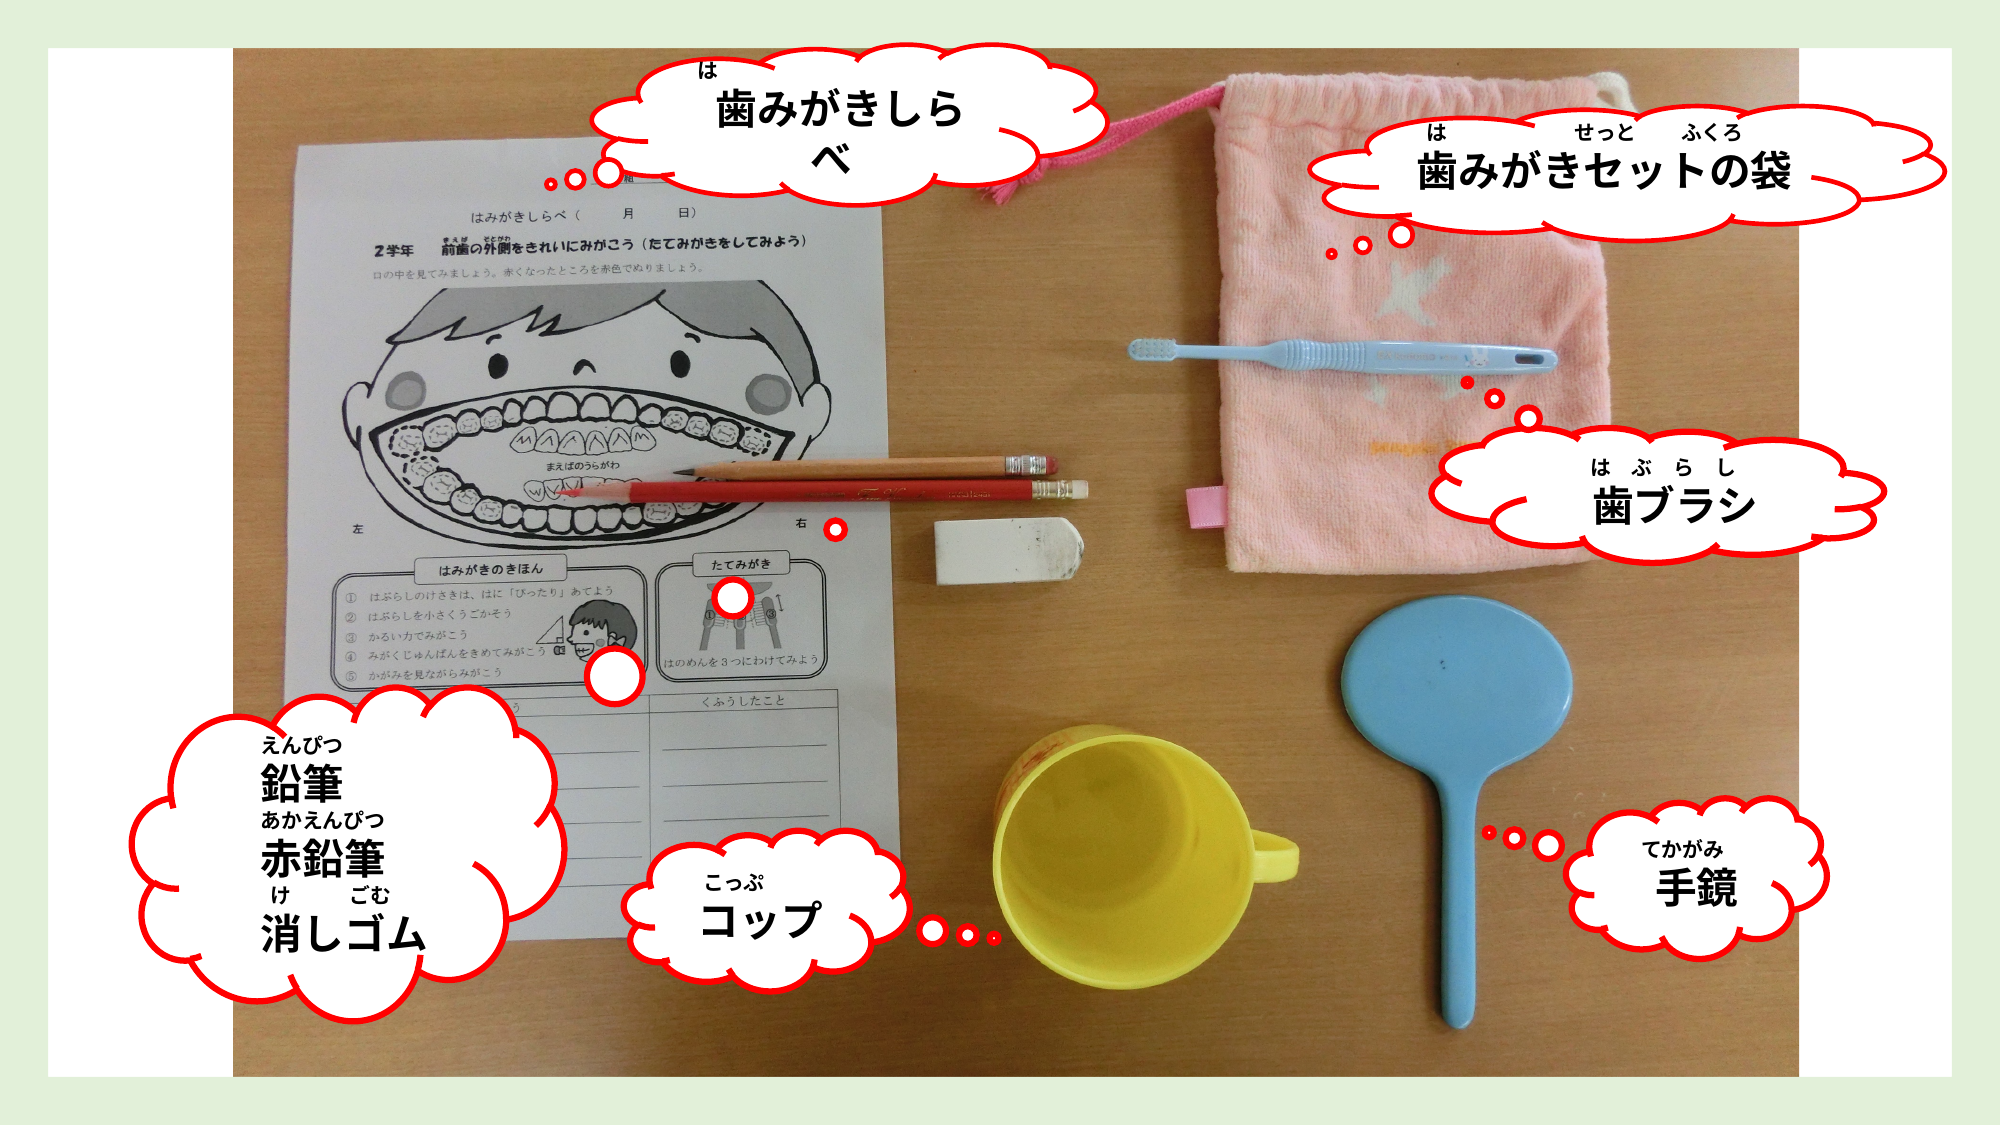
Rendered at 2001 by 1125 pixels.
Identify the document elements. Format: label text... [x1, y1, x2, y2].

text_box えんぴつ 鉛筆 あかえんぴつ 赤鉛筆 け ごむ 消しゴム [130, 716, 232, 999]
picture [232, 44, 1800, 1081]
text_box てかがみ 手鏡 [1800, 818, 1828, 910]
text_box は ぶ ら し 歯ブラシ [1800, 440, 1886, 550]
text_box [0, 0, 2000, 1125]
text_box は せっと ふくろ 歯みがきセットの袋 [1800, 106, 1945, 224]
